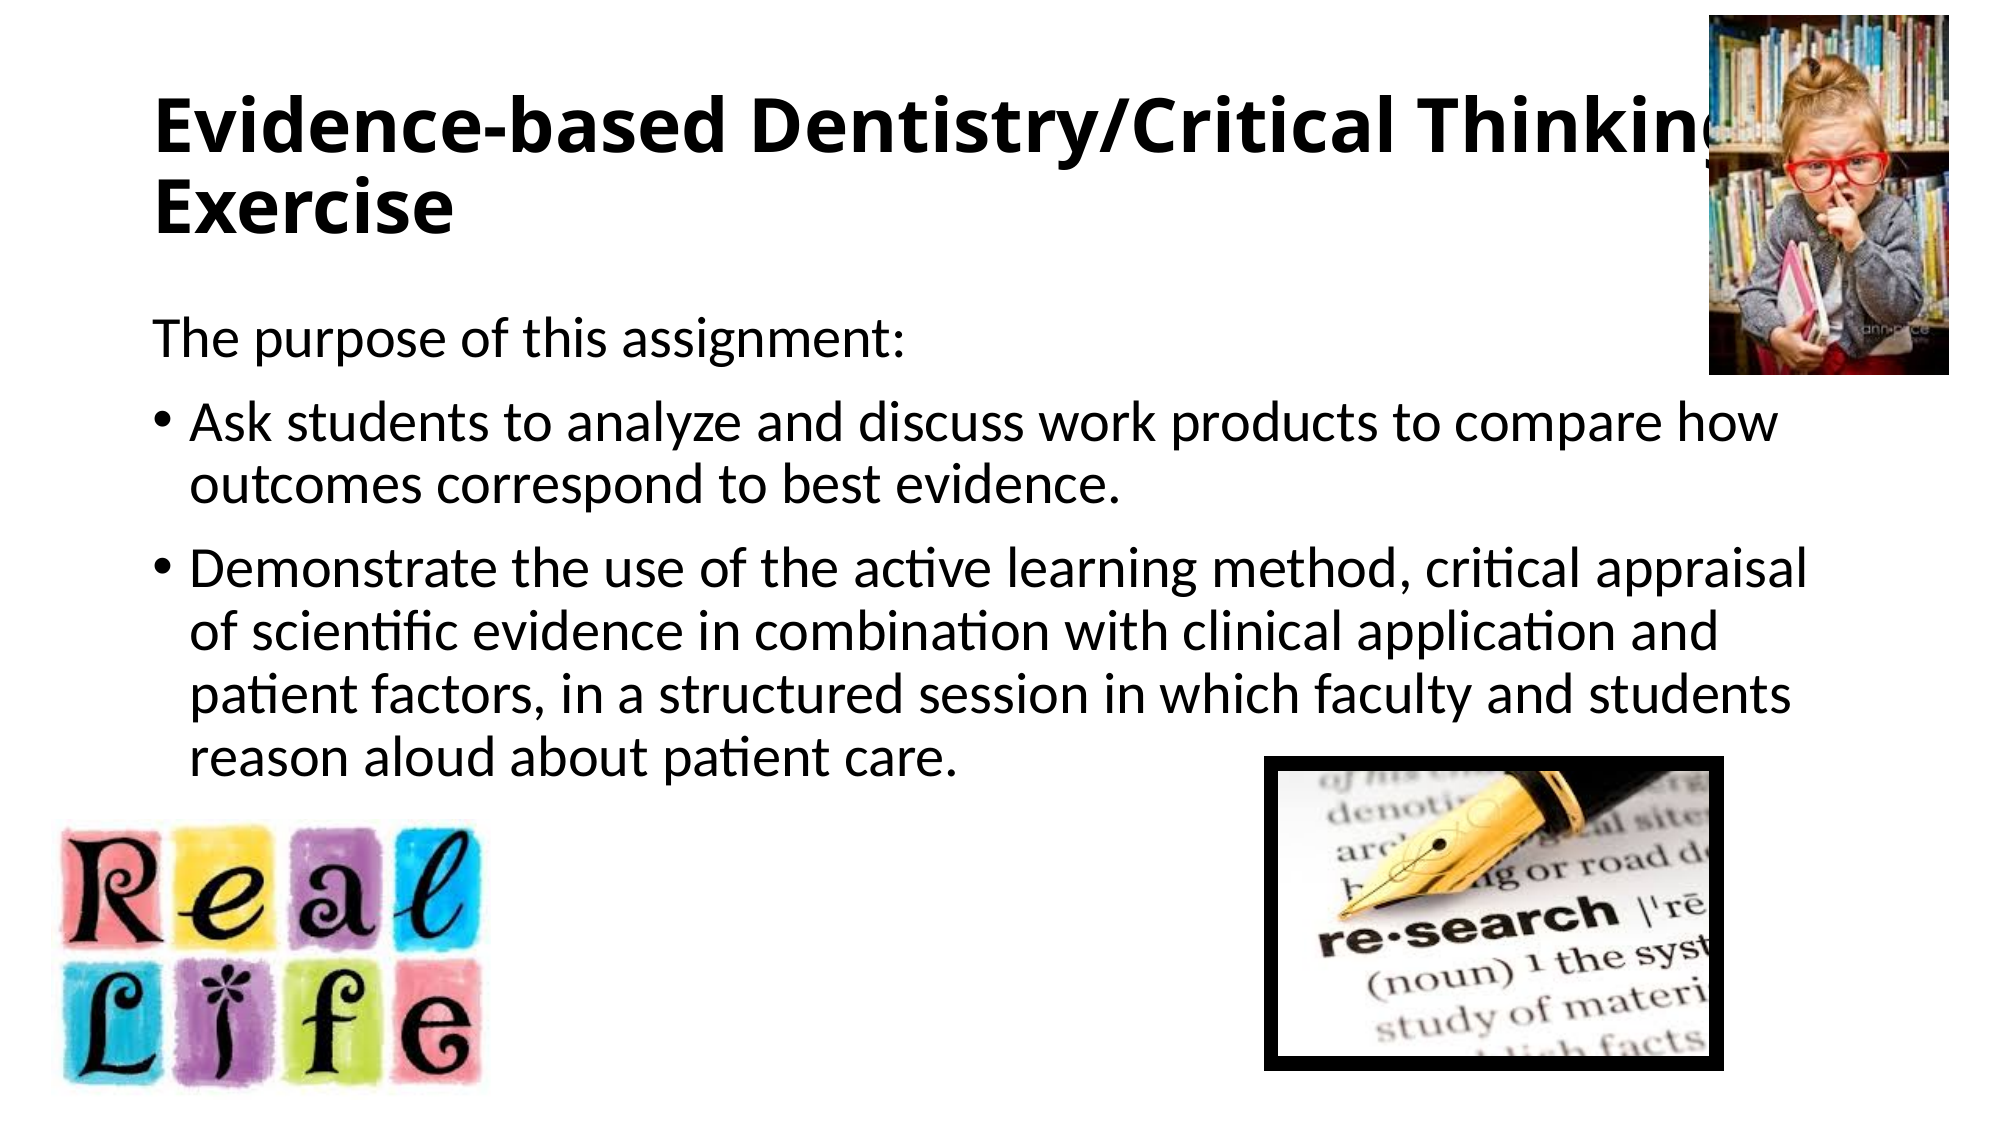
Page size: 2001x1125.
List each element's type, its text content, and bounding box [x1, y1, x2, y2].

picture [1278, 770, 1710, 1057]
picture [1709, 15, 1949, 375]
picture [51, 819, 491, 1100]
list The purpose of this assignment: Ask students to analyze and discuss work products to compare how outcomes correspond to best evidence. Demonstrate the use of the active learning method, critical appraisal of scientific evidence in combination with clinical application and patient factors, in a structured session in which faculty and students reason aloud about patient care. [137, 299, 1863, 1014]
title Evidence-based Dentistry/Critical Thinking Exercise [137, 59, 1709, 278]
